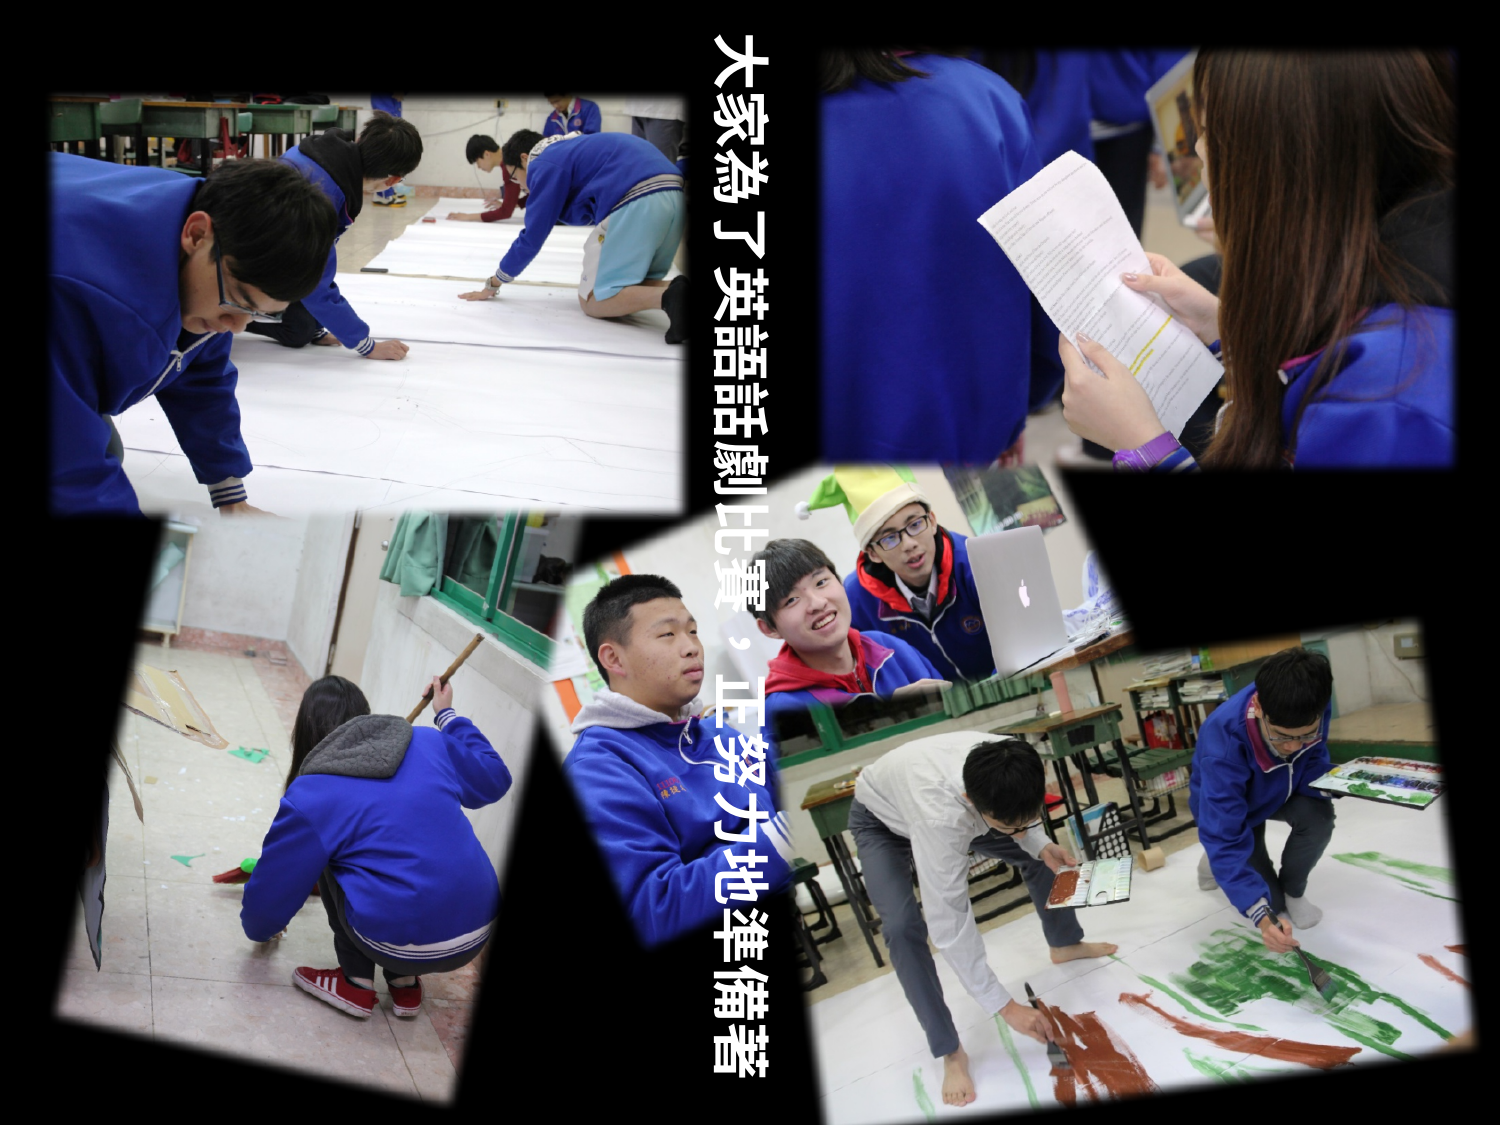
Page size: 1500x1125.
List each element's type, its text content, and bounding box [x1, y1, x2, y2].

text_box 大家為了英語話劇比賽，正努力地準備著 [684, 870, 780, 1074]
picture [42, 42, 1478, 1125]
text_box 大家為了英語話劇比賽，正努力地準備著 [684, 17, 786, 463]
